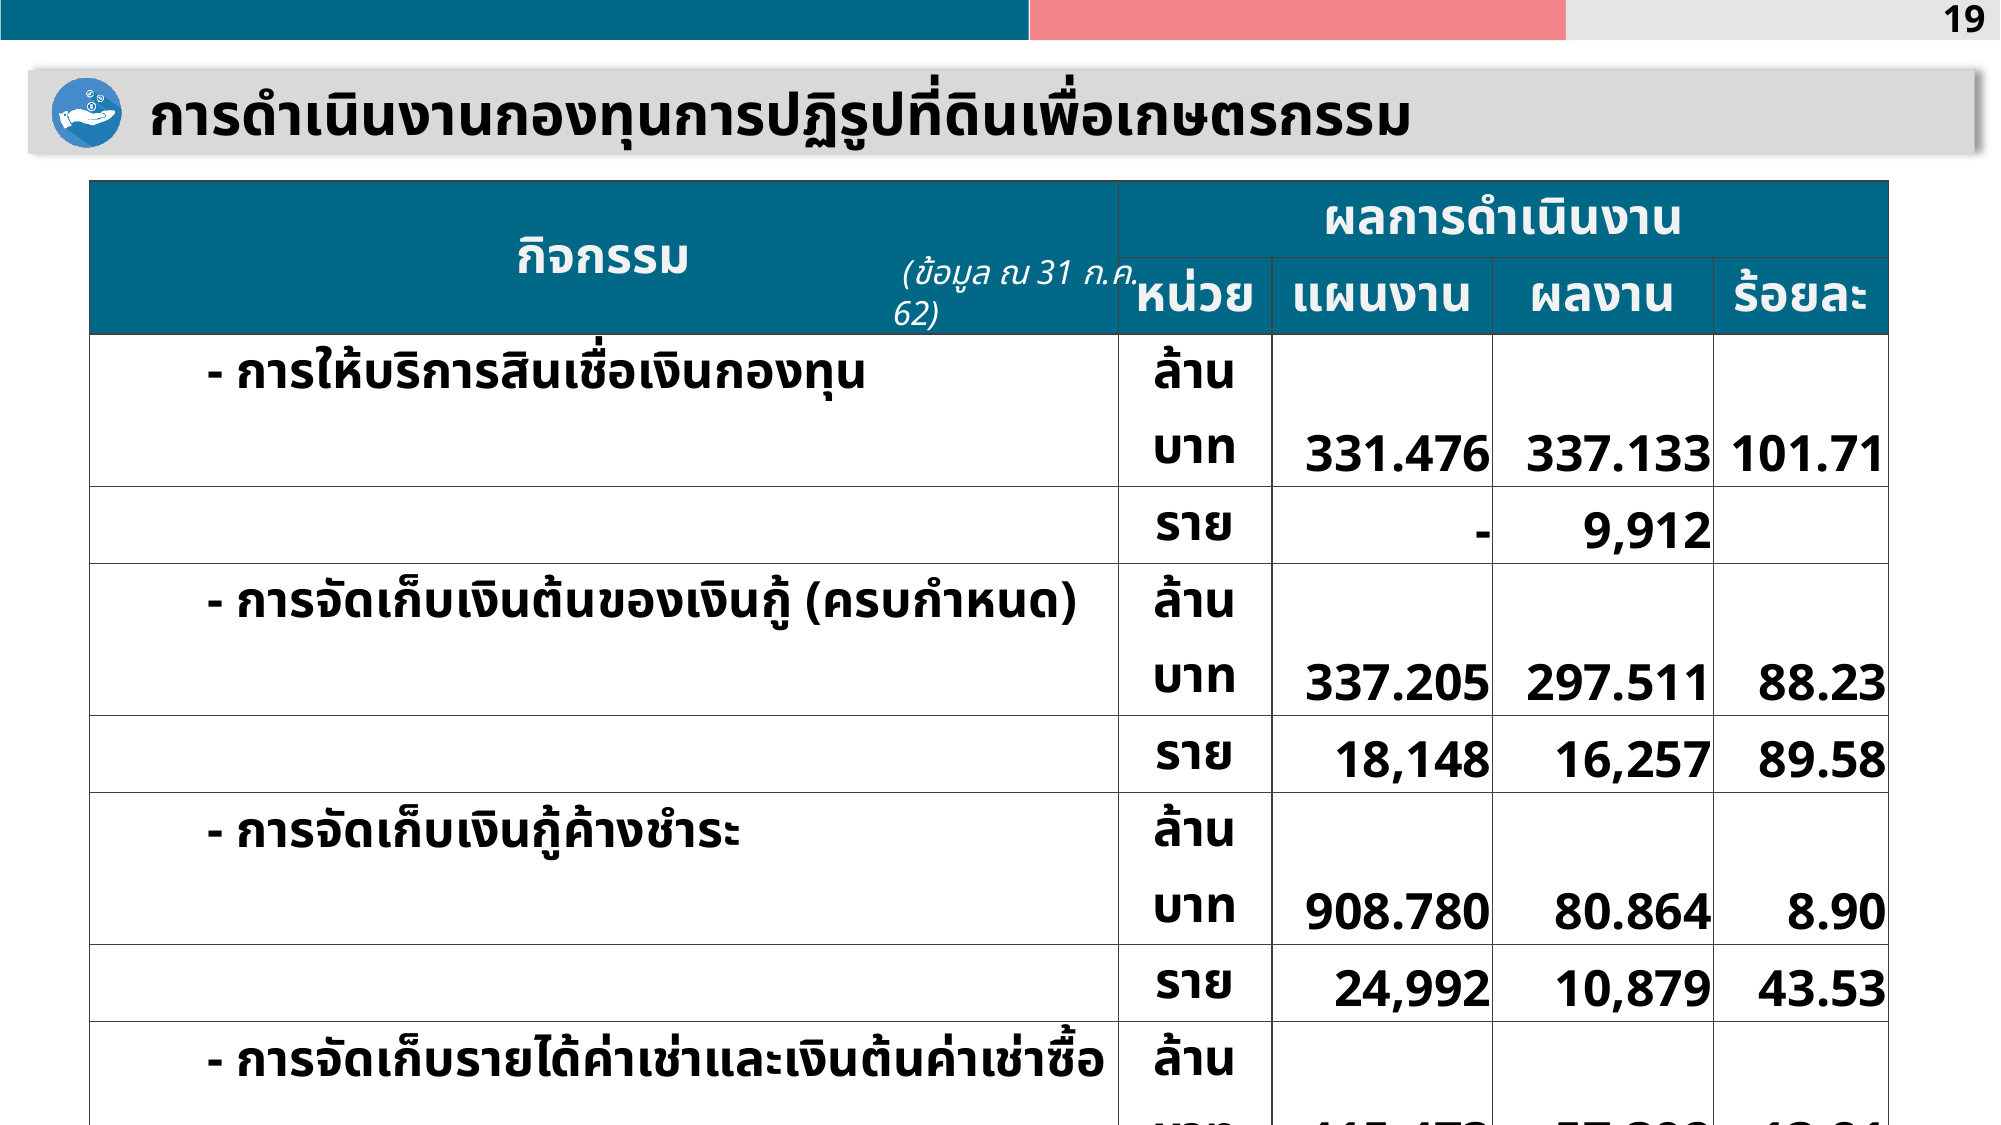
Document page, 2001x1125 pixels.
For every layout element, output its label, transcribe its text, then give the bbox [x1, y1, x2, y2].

table_cell 18,148 [1273, 716, 1492, 792]
table_cell [90, 487, 1118, 563]
table_cell ล้านบาท [1119, 564, 1271, 715]
table_cell 337.133 [1493, 335, 1713, 486]
table_cell ล้านบาท [1119, 1022, 1271, 1125]
table_cell ราย [1119, 487, 1271, 563]
table_cell [90, 716, 1118, 792]
table_cell 908.780 [1273, 793, 1492, 944]
table_cell 16,257 [1493, 716, 1713, 792]
table_cell 337.205 [1273, 564, 1492, 715]
text_box การดำเนินงานกองทุนการปฏิรูปที่ดินเพื่อเกษตรกรรม [27, 69, 1976, 155]
table_cell 43.53 [1714, 945, 1888, 1021]
table_cell 80.864 [1493, 793, 1713, 944]
table_cell ร้อยละ [1714, 258, 1888, 333]
text_box [1029, 0, 1565, 41]
table_cell - การจัดเก็บเงินกู้ค้างชำระ [90, 793, 1118, 944]
table_header ผลการดำเนินงาน [1119, 182, 1888, 257]
table_cell - การจัดเก็บรายได้ค่าเช่าและเงินต้นค่าเช่าซื้อ [90, 1022, 1118, 1125]
text_box [0, 0, 1029, 41]
table_cell [90, 945, 1118, 1021]
table_cell 13.81 [1714, 1022, 1888, 1125]
table_cell แผนงาน [1273, 258, 1492, 333]
table_cell 297.511 [1493, 564, 1713, 715]
table_cell - [1273, 487, 1492, 563]
text_box (ข้อมูล ณ 31 ก.ค. 62) [878, 239, 1182, 340]
picture [50, 76, 122, 148]
table_cell - การให้บริการสินเชื่อเงินกองทุน [90, 335, 1118, 486]
table_cell ล้านบาท [1119, 335, 1271, 486]
text_box 19 [1565, 0, 2000, 41]
table_cell ราย [1119, 716, 1271, 792]
table_cell 10,879 [1493, 945, 1713, 1021]
table_cell ราย [1119, 945, 1271, 1021]
table_cell 24,992 [1273, 945, 1492, 1021]
table_cell 88.23 [1714, 564, 1888, 715]
table_cell 415.473 [1273, 1022, 1492, 1125]
table_cell 331.476 [1273, 335, 1492, 486]
table_cell หน่วย [1182, 258, 1271, 333]
table_cell 57.392 [1493, 1022, 1713, 1125]
table_cell 101.71 [1714, 335, 1888, 486]
table_cell 89.58 [1714, 716, 1888, 792]
table_cell [1714, 487, 1888, 563]
table_header กิจกรรม [90, 182, 1118, 333]
table_cell 9,912 [1493, 487, 1713, 563]
table_cell 8.90 [1714, 793, 1888, 944]
table_cell - การจัดเก็บเงินต้นของเงินกู้ (ครบกำหนด) [90, 564, 1118, 715]
table_cell ล้านบาท [1119, 793, 1271, 944]
table_cell ผลงาน [1493, 258, 1713, 333]
